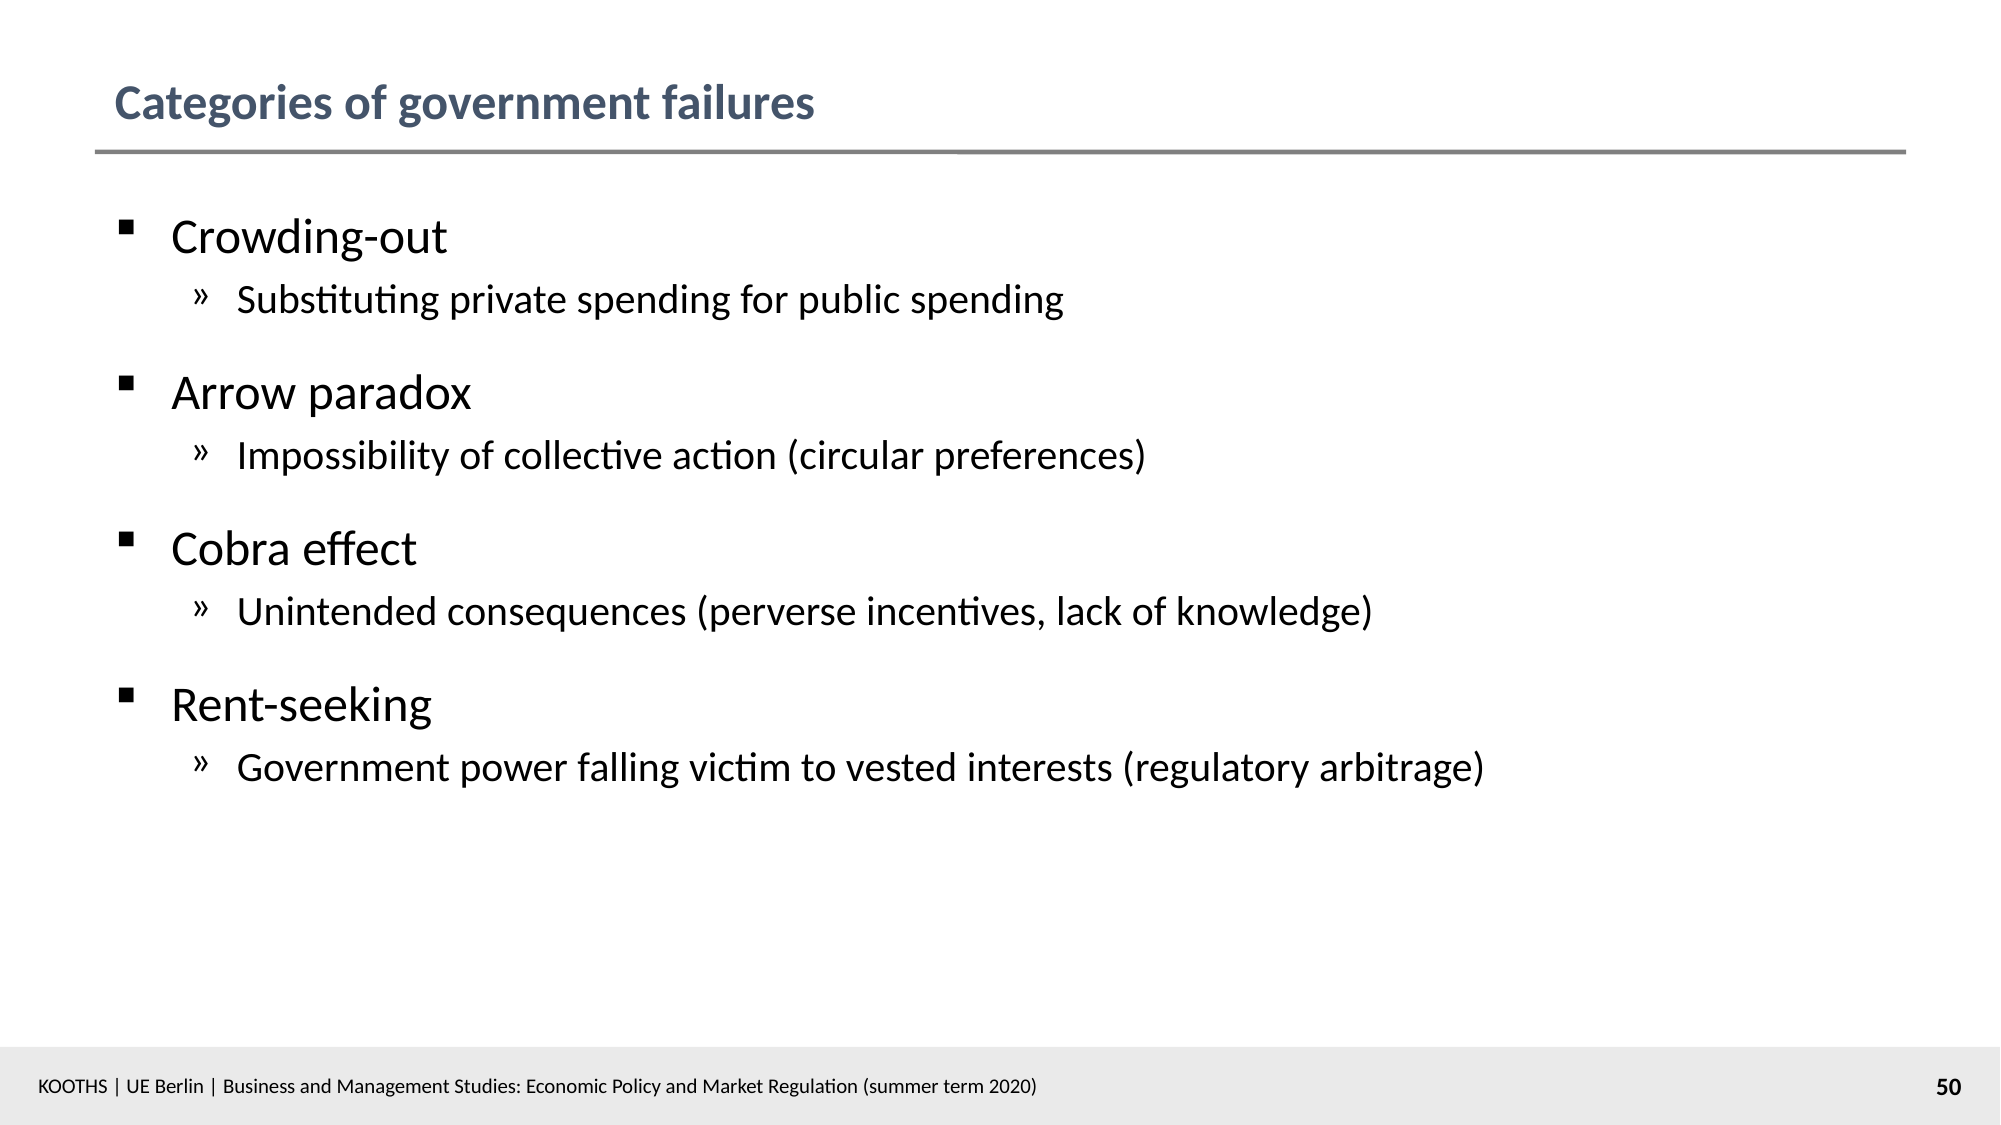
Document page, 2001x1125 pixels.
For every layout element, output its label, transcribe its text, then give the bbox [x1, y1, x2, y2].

list Crowding-out Substituting private spending for public spending Arrow paradox Impossibility of collective action (circular preferences) Cobra effect Unintended consequences (perverse incentives, lack of knowledge) Rent-seeking Government power falling victim to vested interests (regulatory arbitrage) [99, 196, 1900, 1005]
title Categories of government failures [99, 31, 1900, 138]
